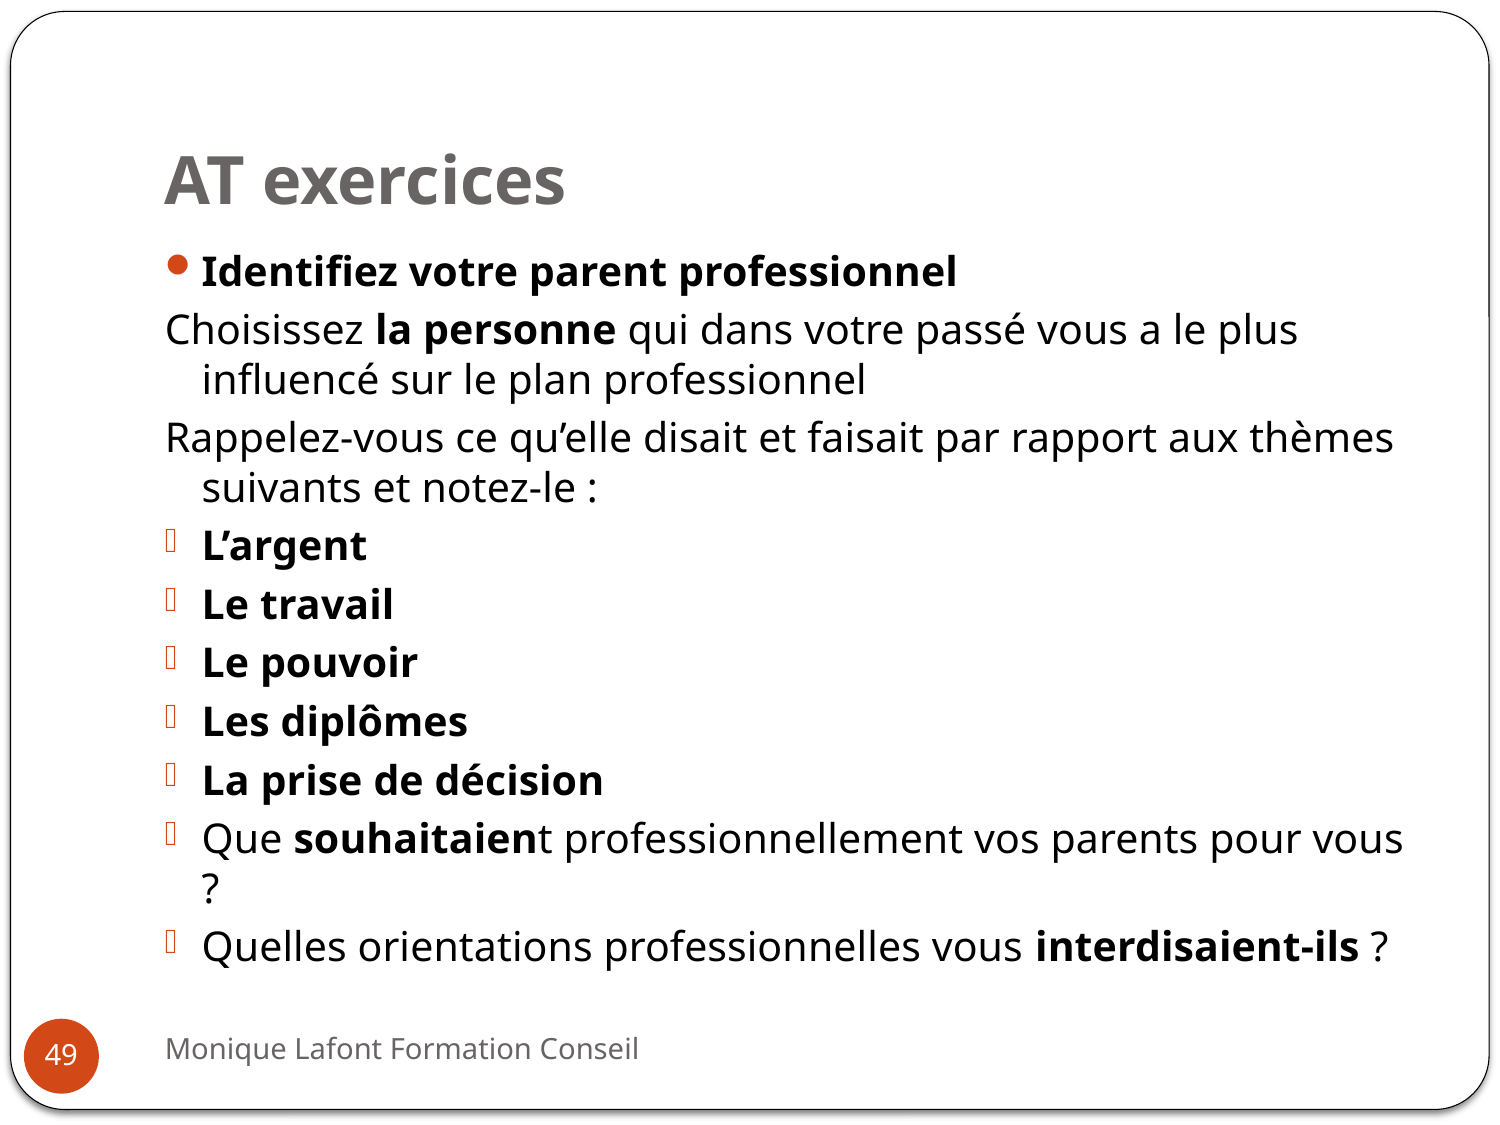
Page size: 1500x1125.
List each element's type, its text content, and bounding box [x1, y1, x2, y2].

footer Monique Lafont Formation Conseil [150, 1012, 800, 1088]
slide_number 49 [23, 1018, 99, 1094]
title AT exercices [150, 45, 1425, 233]
list Identifiez votre parent professionnel Choisissez la personne qui dans votre passé vous a le plus influencé sur le plan professionnel Rappelez-vous ce qu’elle disait et faisait par rapport aux thèmes suivants et notez-le : L’argent Le travail Le pouvoir Les diplômes La prise de décision Que souhaitaient professionnellement vos parents pour vous ? Quelles orientations professionnelles vous interdisaient-ils ? [150, 237, 1425, 988]
